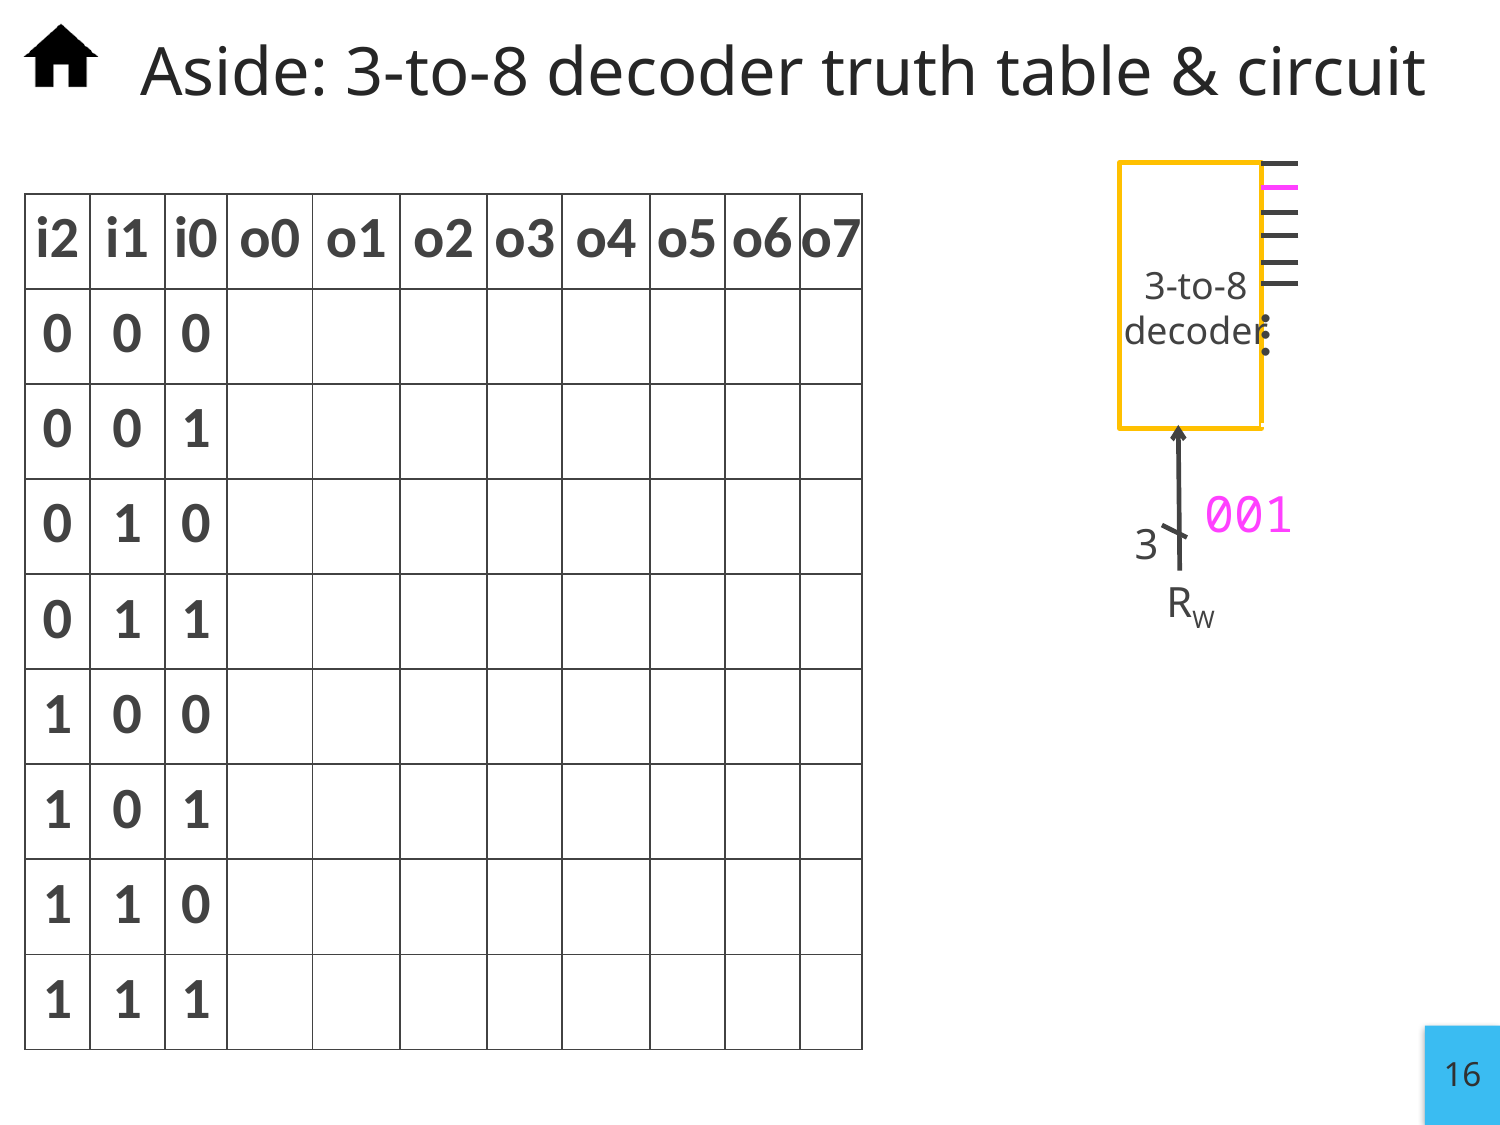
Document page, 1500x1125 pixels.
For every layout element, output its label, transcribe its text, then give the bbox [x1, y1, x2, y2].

table_cell [651, 955, 724, 1049]
table_cell [401, 385, 486, 478]
table_cell 1 [26, 670, 89, 763]
table_cell [726, 575, 799, 668]
table_cell 0 [166, 860, 226, 954]
table_header o5 [651, 195, 724, 288]
table_cell [401, 955, 486, 1049]
table_cell 0 [166, 290, 226, 383]
table_cell 1 [26, 860, 89, 954]
table_cell [651, 480, 724, 573]
table_cell 0 [166, 480, 226, 573]
table_cell [563, 480, 649, 573]
table_cell [563, 765, 649, 858]
table_header o0 [228, 195, 312, 288]
table_cell [488, 575, 561, 668]
table_cell [488, 860, 561, 954]
table_cell 0 [91, 290, 164, 383]
table_cell 0 [26, 385, 89, 478]
text_box 3-to-8 decoder [1108, 254, 1248, 360]
table_cell [488, 765, 561, 858]
table_header i0 [166, 195, 226, 288]
table_cell [401, 670, 486, 763]
table_cell [651, 290, 724, 383]
table_header i1 [91, 195, 164, 288]
table_cell [313, 670, 399, 763]
table_cell [726, 955, 799, 1049]
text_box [1253, 163, 1342, 426]
table_cell 0 [26, 480, 89, 573]
table_cell [228, 765, 312, 858]
table_cell [313, 480, 399, 573]
table_cell 0 [91, 670, 164, 763]
table_cell [401, 860, 486, 954]
table_cell 1 [91, 860, 164, 954]
table_cell [488, 955, 561, 1049]
table_cell [488, 290, 561, 383]
table_cell [488, 670, 561, 763]
table_cell [726, 765, 799, 858]
table_cell [228, 670, 312, 763]
table_header o7 [801, 195, 861, 288]
table_cell [726, 290, 799, 383]
table_cell [801, 290, 861, 383]
table_header o6 [726, 195, 799, 288]
table_cell [401, 480, 486, 573]
table_cell 1 [91, 480, 164, 573]
table_cell [228, 955, 312, 1049]
table_cell 1 [91, 955, 164, 1049]
table_cell [313, 860, 399, 954]
table_cell [563, 385, 649, 478]
table_cell [313, 765, 399, 858]
table_cell [726, 860, 799, 954]
table_cell [801, 480, 861, 573]
text_box [1117, 360, 1252, 431]
text_box 001 [1189, 474, 1309, 550]
table_cell [313, 575, 399, 668]
table_cell 0 [91, 385, 164, 478]
table_header o1 [313, 195, 399, 288]
table_cell [651, 575, 724, 668]
table_cell 0 [26, 290, 89, 383]
table_cell 1 [166, 575, 226, 668]
table_cell [563, 575, 649, 668]
table_cell [228, 575, 312, 668]
table_cell [651, 765, 724, 858]
table_cell [563, 955, 649, 1049]
table_cell [651, 670, 724, 763]
picture [15, 12, 105, 102]
table_cell [726, 670, 799, 763]
table_cell 1 [26, 765, 89, 858]
table_cell [313, 385, 399, 478]
table_cell 1 [166, 385, 226, 478]
table_cell [563, 290, 649, 383]
table_cell [228, 290, 312, 383]
table_cell [313, 290, 399, 383]
table_header i2 [26, 195, 89, 288]
table_cell [401, 290, 486, 383]
table_header o3 [488, 195, 561, 288]
table_cell [563, 860, 649, 954]
table_cell [651, 385, 724, 478]
table_cell [228, 480, 312, 573]
table_cell [228, 860, 312, 954]
table_cell [313, 955, 399, 1049]
table_cell [726, 385, 799, 478]
table_cell [801, 860, 861, 954]
table_cell [488, 385, 561, 478]
title Aside: 3-to-8 decoder truth table & circuit [125, 24, 1463, 113]
text_box 3 [1119, 502, 1174, 575]
table_cell 1 [26, 955, 89, 1049]
table_cell [801, 385, 861, 478]
slide_number 16 [1425, 1025, 1500, 1125]
table_cell 0 [26, 575, 89, 668]
table_cell [801, 955, 861, 1049]
table_cell [726, 480, 799, 573]
table_cell [401, 765, 486, 858]
table_cell [488, 480, 561, 573]
table_cell [228, 385, 312, 478]
table_cell 1 [166, 955, 226, 1049]
table_cell [801, 575, 861, 668]
table_cell [651, 860, 724, 954]
table_header o2 [401, 195, 486, 288]
table_cell 0 [91, 765, 164, 858]
table_cell [801, 765, 861, 858]
table_cell 0 [166, 670, 226, 763]
table_cell 1 [166, 765, 226, 858]
text_box [1117, 160, 1264, 254]
table_cell 1 [91, 575, 164, 668]
table_cell [563, 670, 649, 763]
table_cell [801, 670, 861, 763]
table_cell [401, 575, 486, 668]
table_header o4 [563, 195, 649, 288]
text_box RW [1151, 559, 1230, 641]
